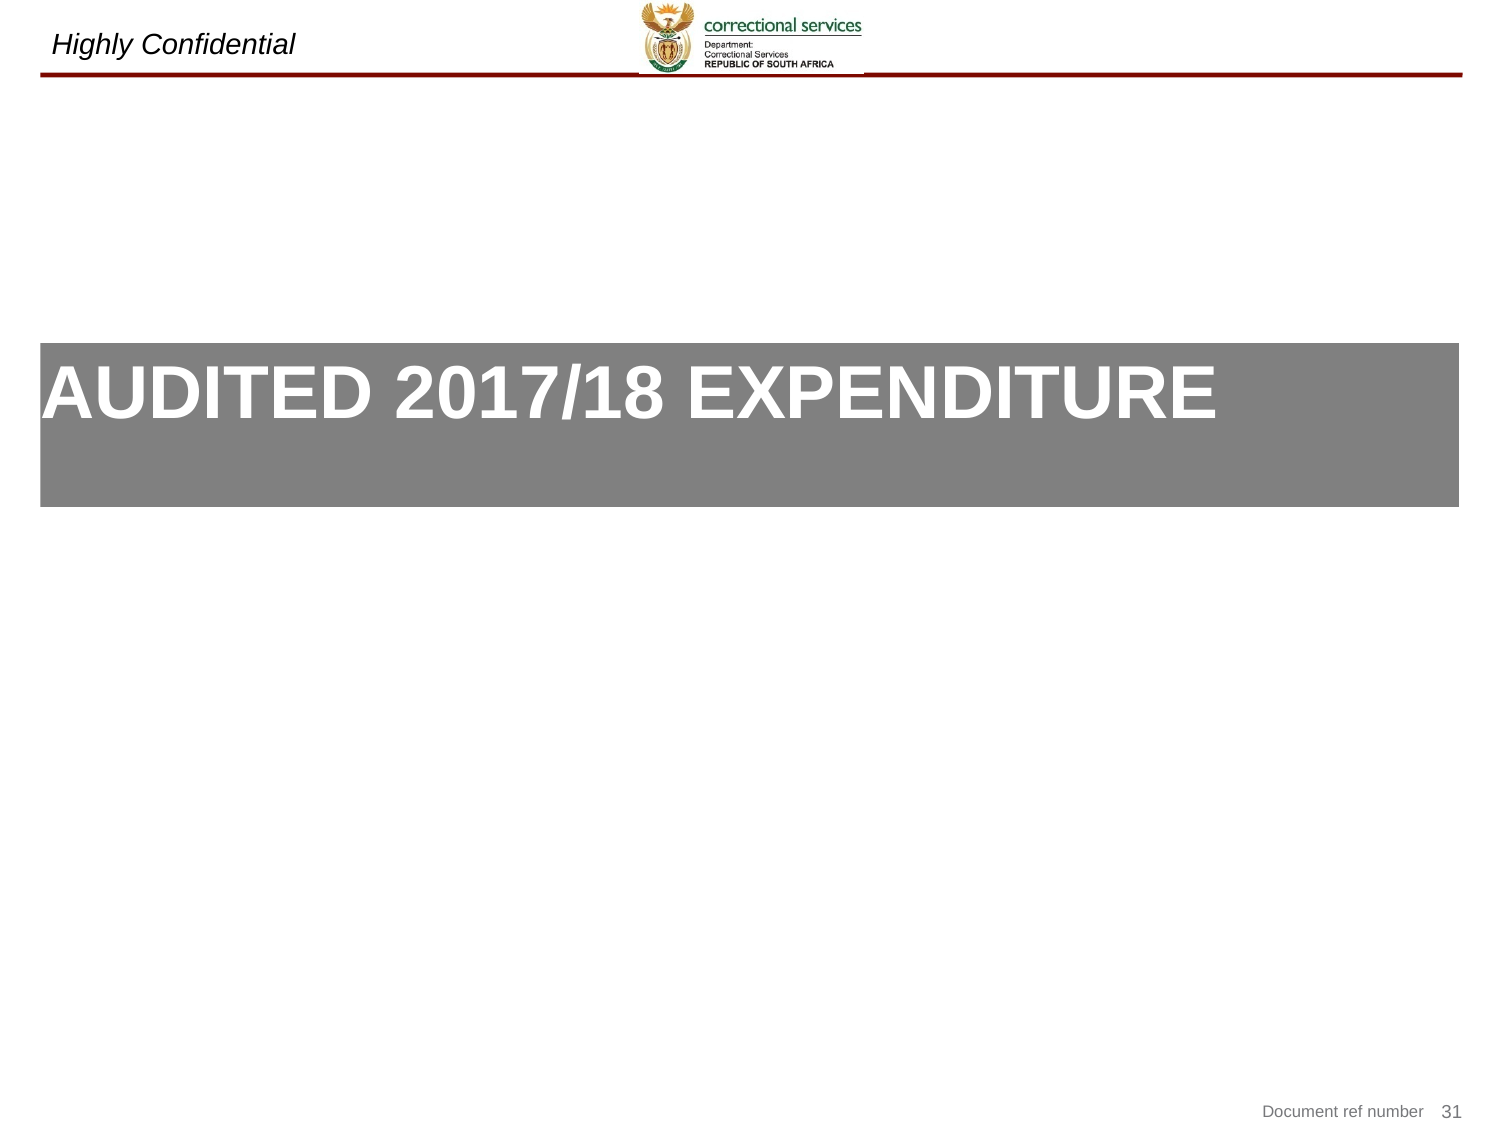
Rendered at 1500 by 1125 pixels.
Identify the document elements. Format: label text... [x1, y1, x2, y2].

picture [639, 0, 864, 74]
list AUDITED 2017/18 EXPENDITURE [39, 342, 1460, 508]
